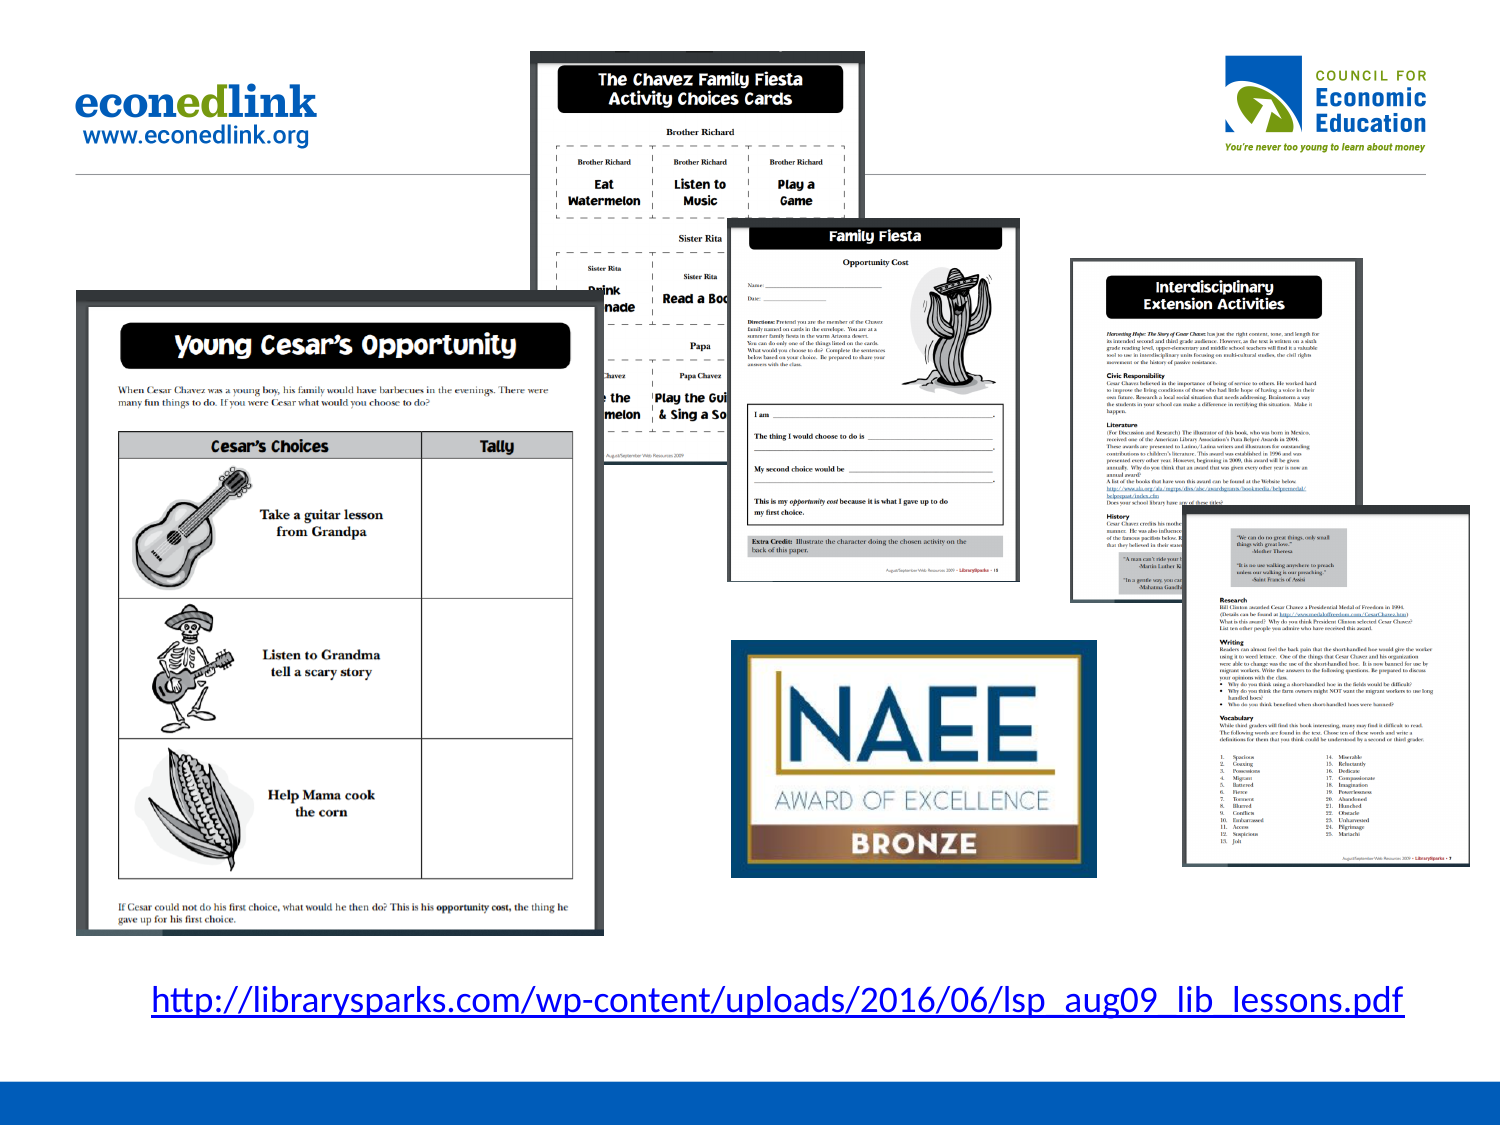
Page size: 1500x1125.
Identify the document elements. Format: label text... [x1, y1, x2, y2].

picture [0, 0, 1500, 1125]
text_box http://librarysparks.com/wp-content/uploads/2016/06/lsp_aug09_lib_lessons.pdf [136, 967, 1436, 1028]
